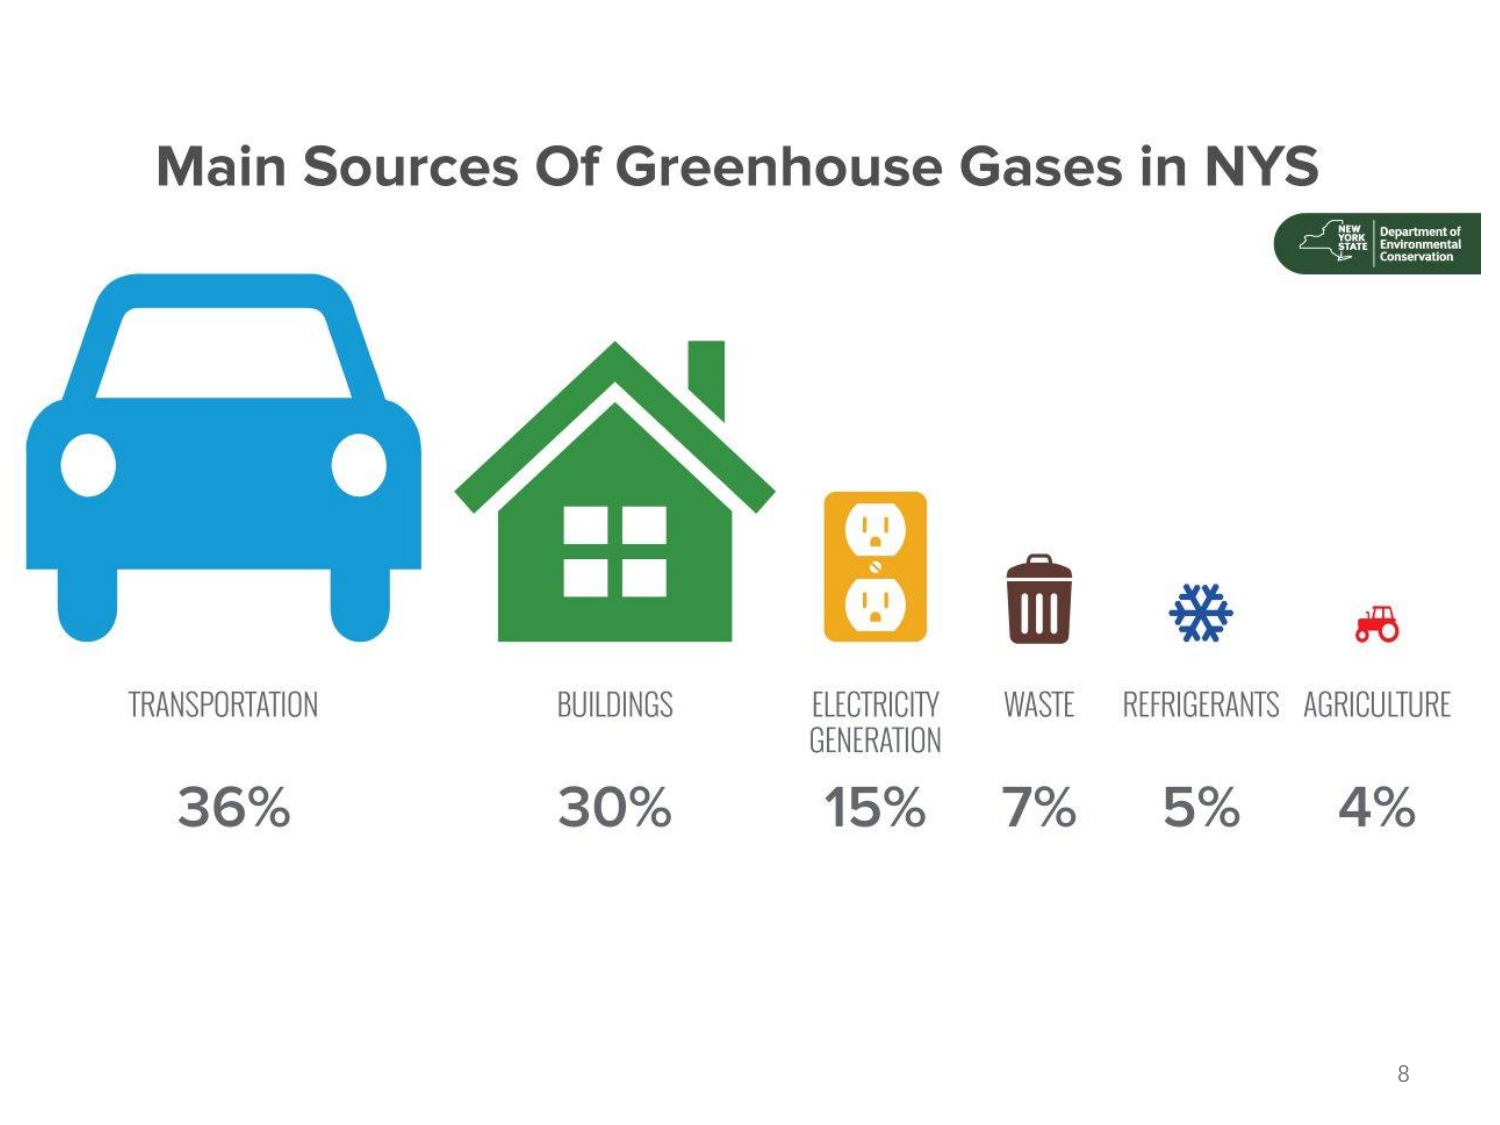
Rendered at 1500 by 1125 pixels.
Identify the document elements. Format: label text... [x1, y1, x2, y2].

picture [0, 99, 1481, 881]
slide_number 8 [1074, 1042, 1425, 1103]
